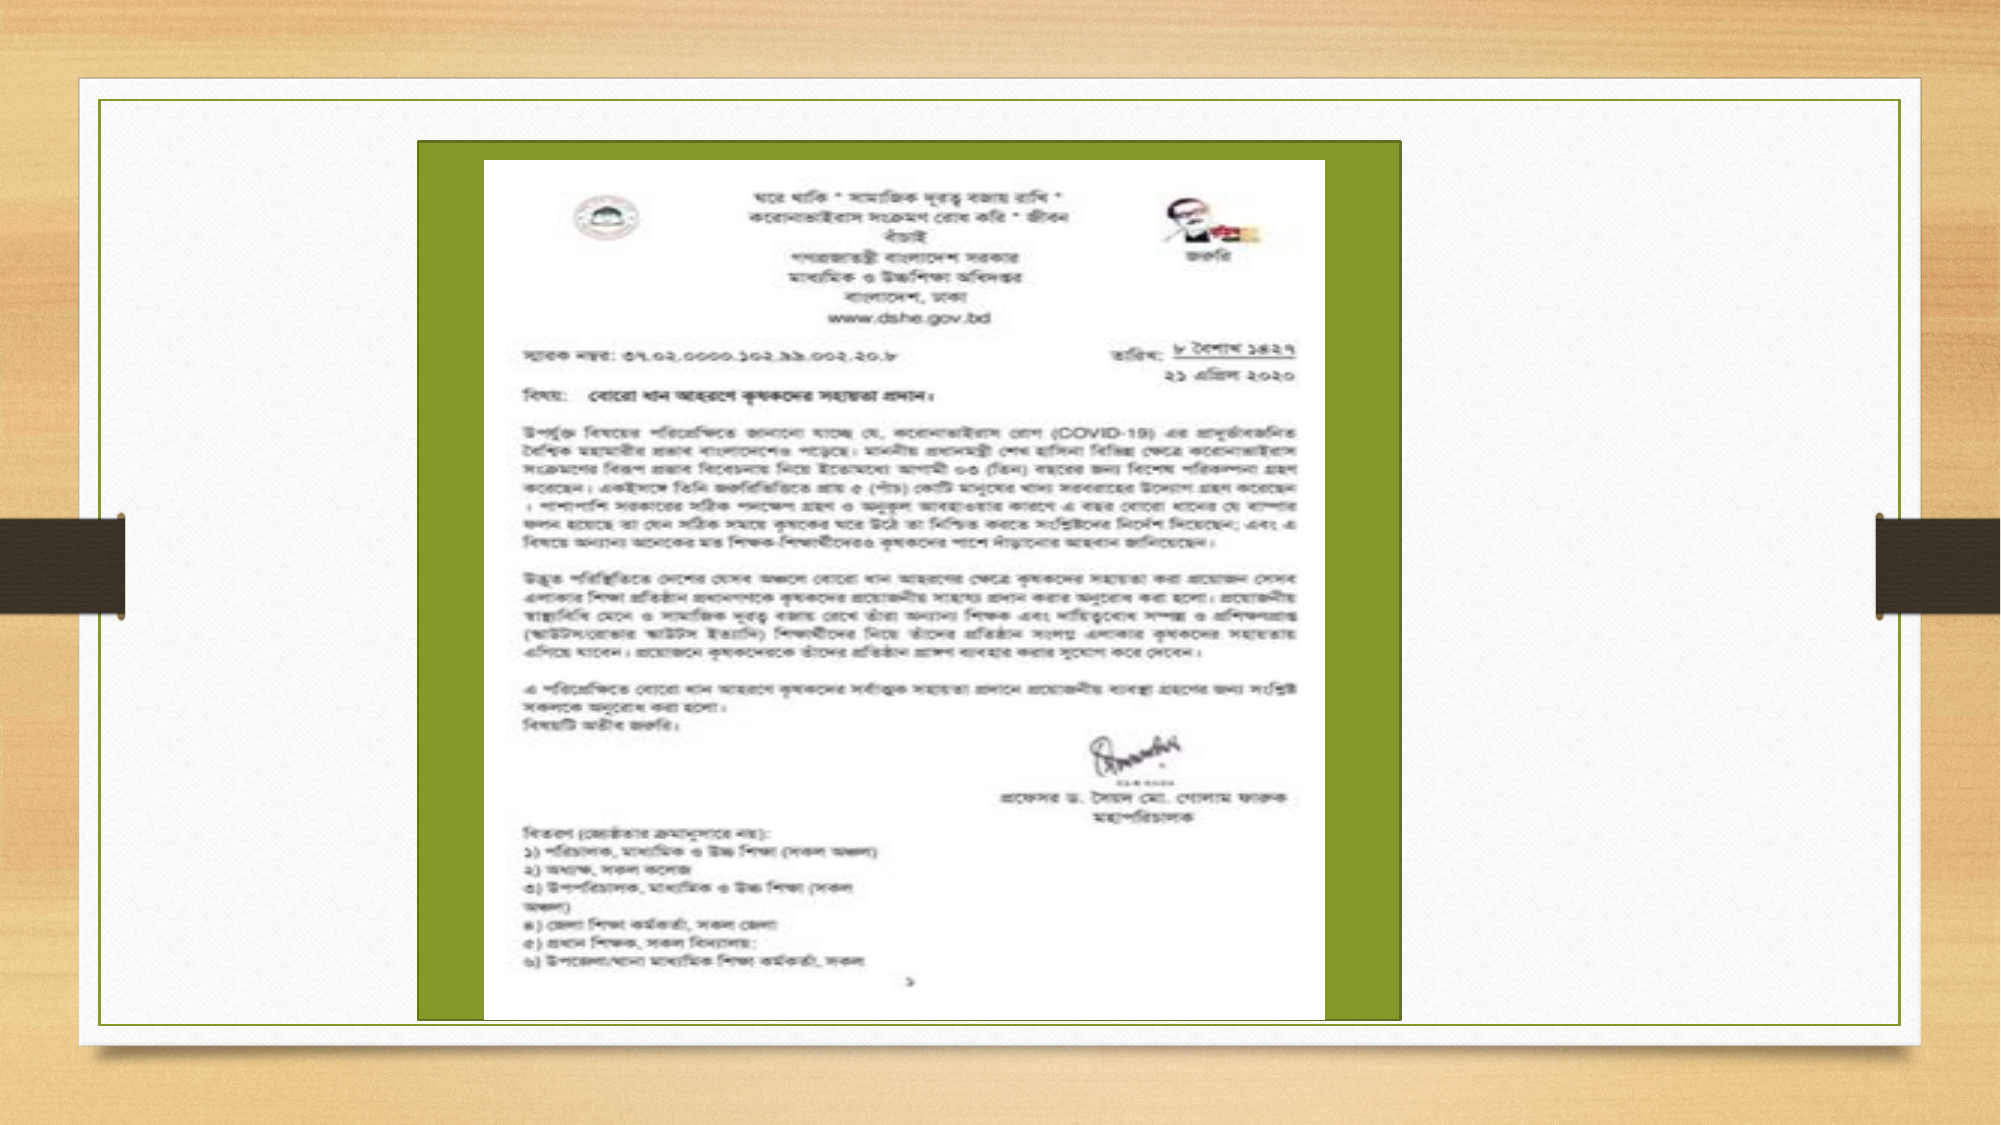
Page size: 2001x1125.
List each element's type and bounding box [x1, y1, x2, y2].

text_box [417, 141, 1401, 1021]
picture [0, 0, 2001, 1125]
